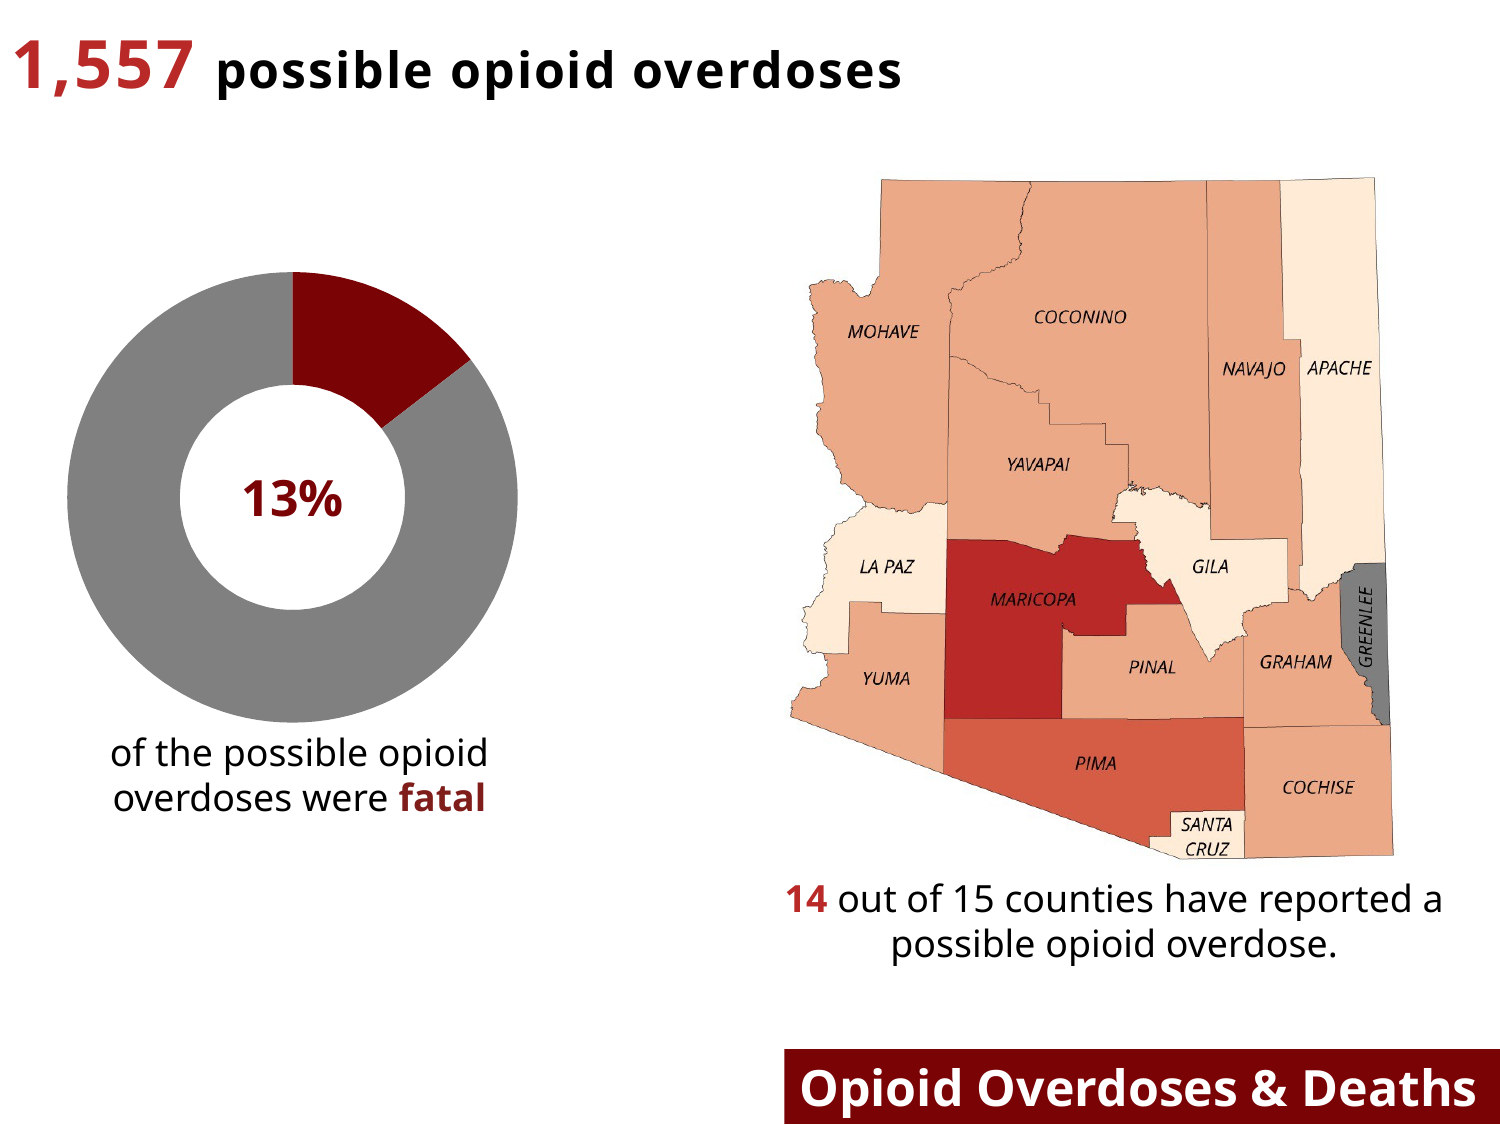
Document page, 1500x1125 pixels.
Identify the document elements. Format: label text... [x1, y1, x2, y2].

text_box 14 out of 15 counties have reported a possible opioid overdose. [751, 867, 1477, 972]
text_box 1,557 possible opioid overdoses [8, 22, 1500, 103]
text_box [784, 171, 1416, 867]
text_box [293, 272, 471, 428]
text_box of the possible opioid overdoses were fatal [62, 721, 537, 827]
text_box 13% [190, 459, 395, 535]
text_box Opioid Overdoses & Deaths [784, 1049, 1500, 1124]
text_box [67, 272, 518, 721]
